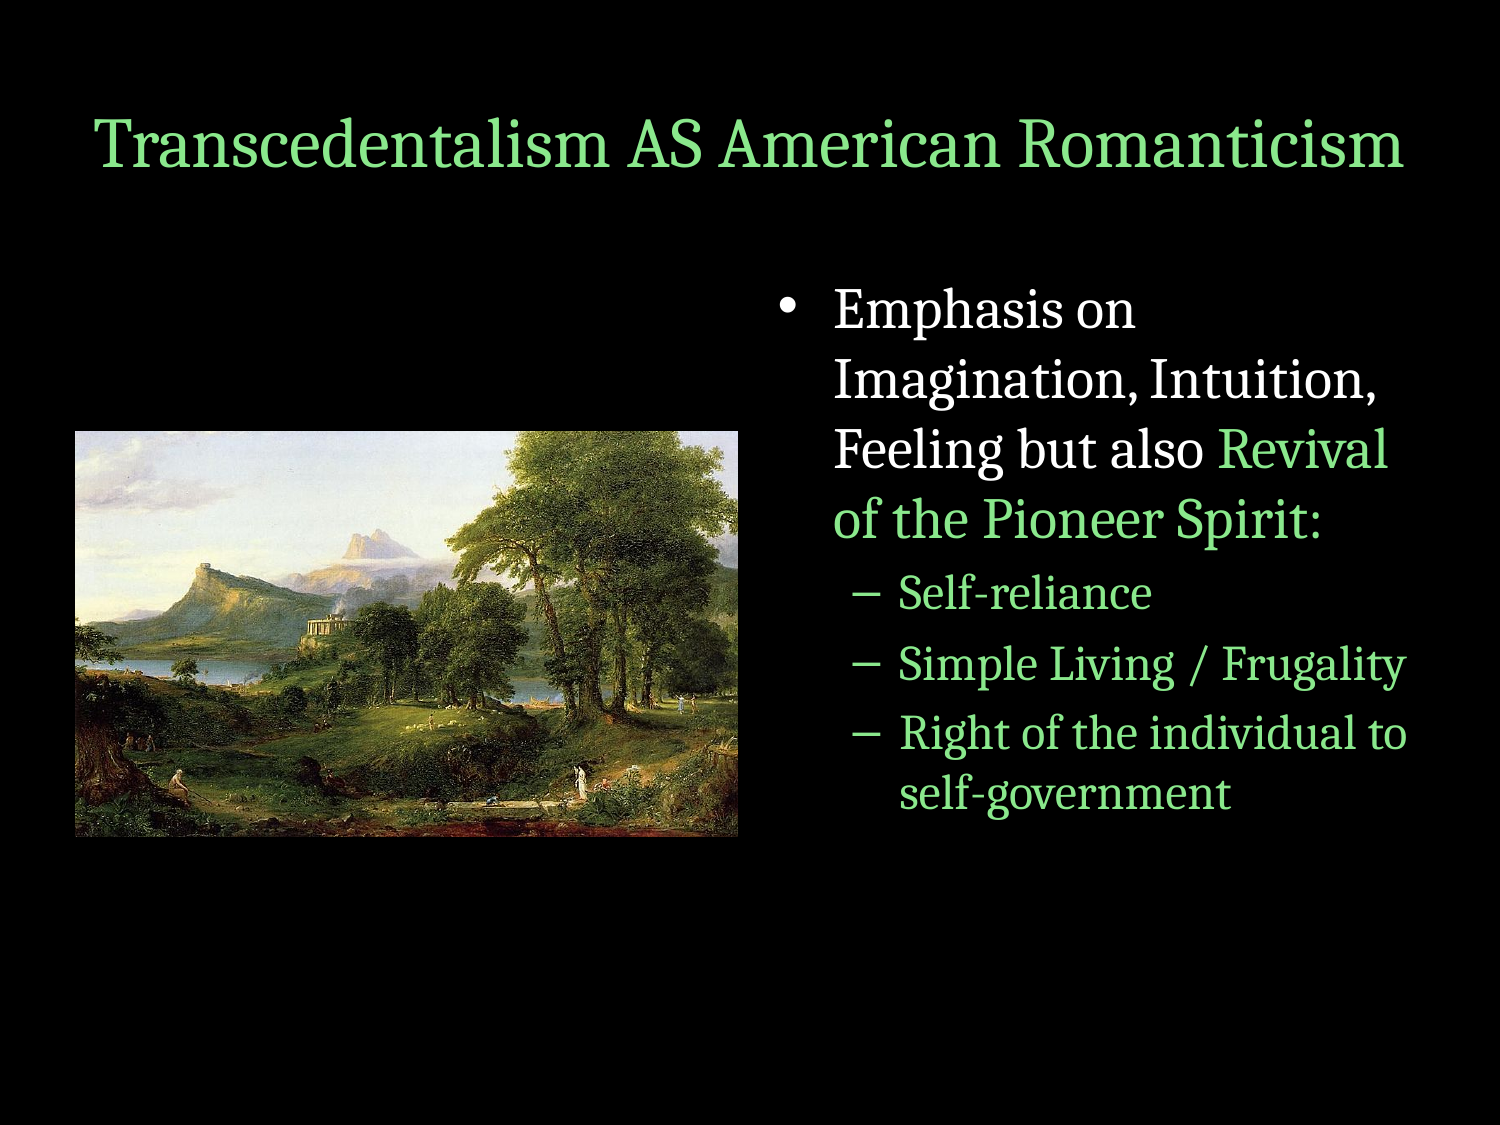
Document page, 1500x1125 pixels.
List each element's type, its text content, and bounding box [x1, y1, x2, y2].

list Emphasis on Imagination, Intuition, Feeling but also Revival of the Pioneer Spirit: Self-reliance Simple Living / Frugality Right of the individual to self-government [762, 262, 1425, 1005]
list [74, 430, 738, 837]
title Transcedentalism AS American Romanticism [75, 45, 1425, 233]
